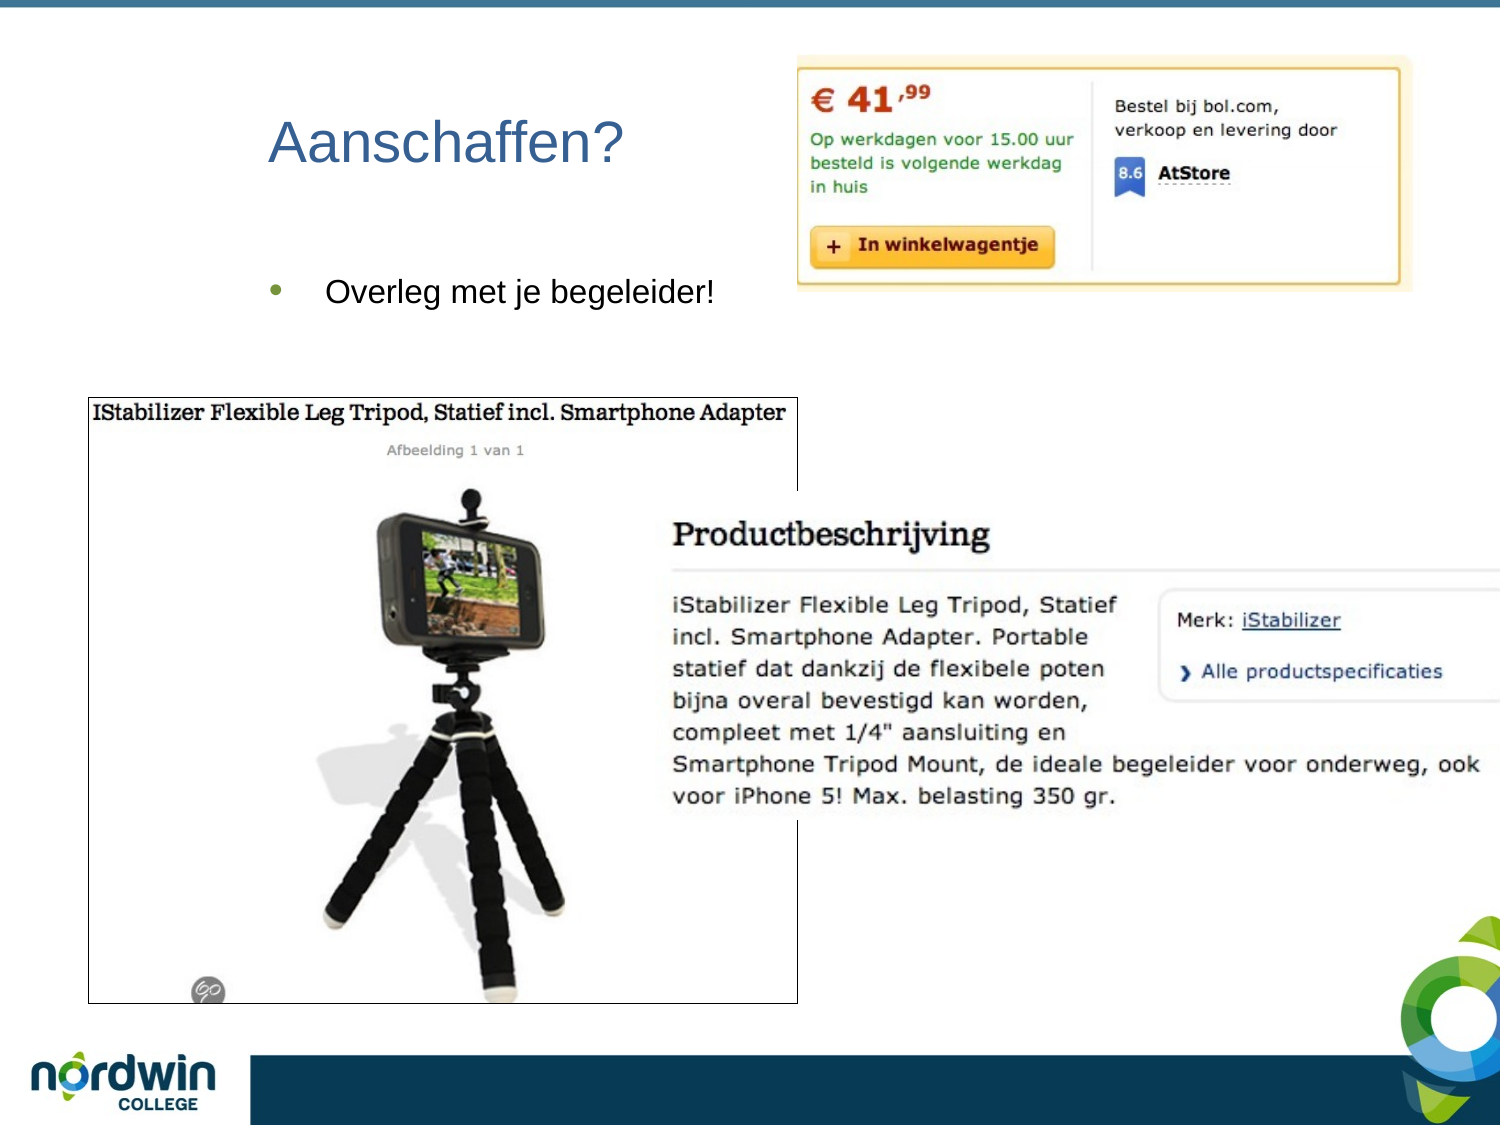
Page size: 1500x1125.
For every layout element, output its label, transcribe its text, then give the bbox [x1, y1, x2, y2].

list Overleg met je begeleider! [253, 262, 1425, 362]
picture [0, 0, 1500, 1125]
title Aanschaffen? [253, 45, 1433, 233]
